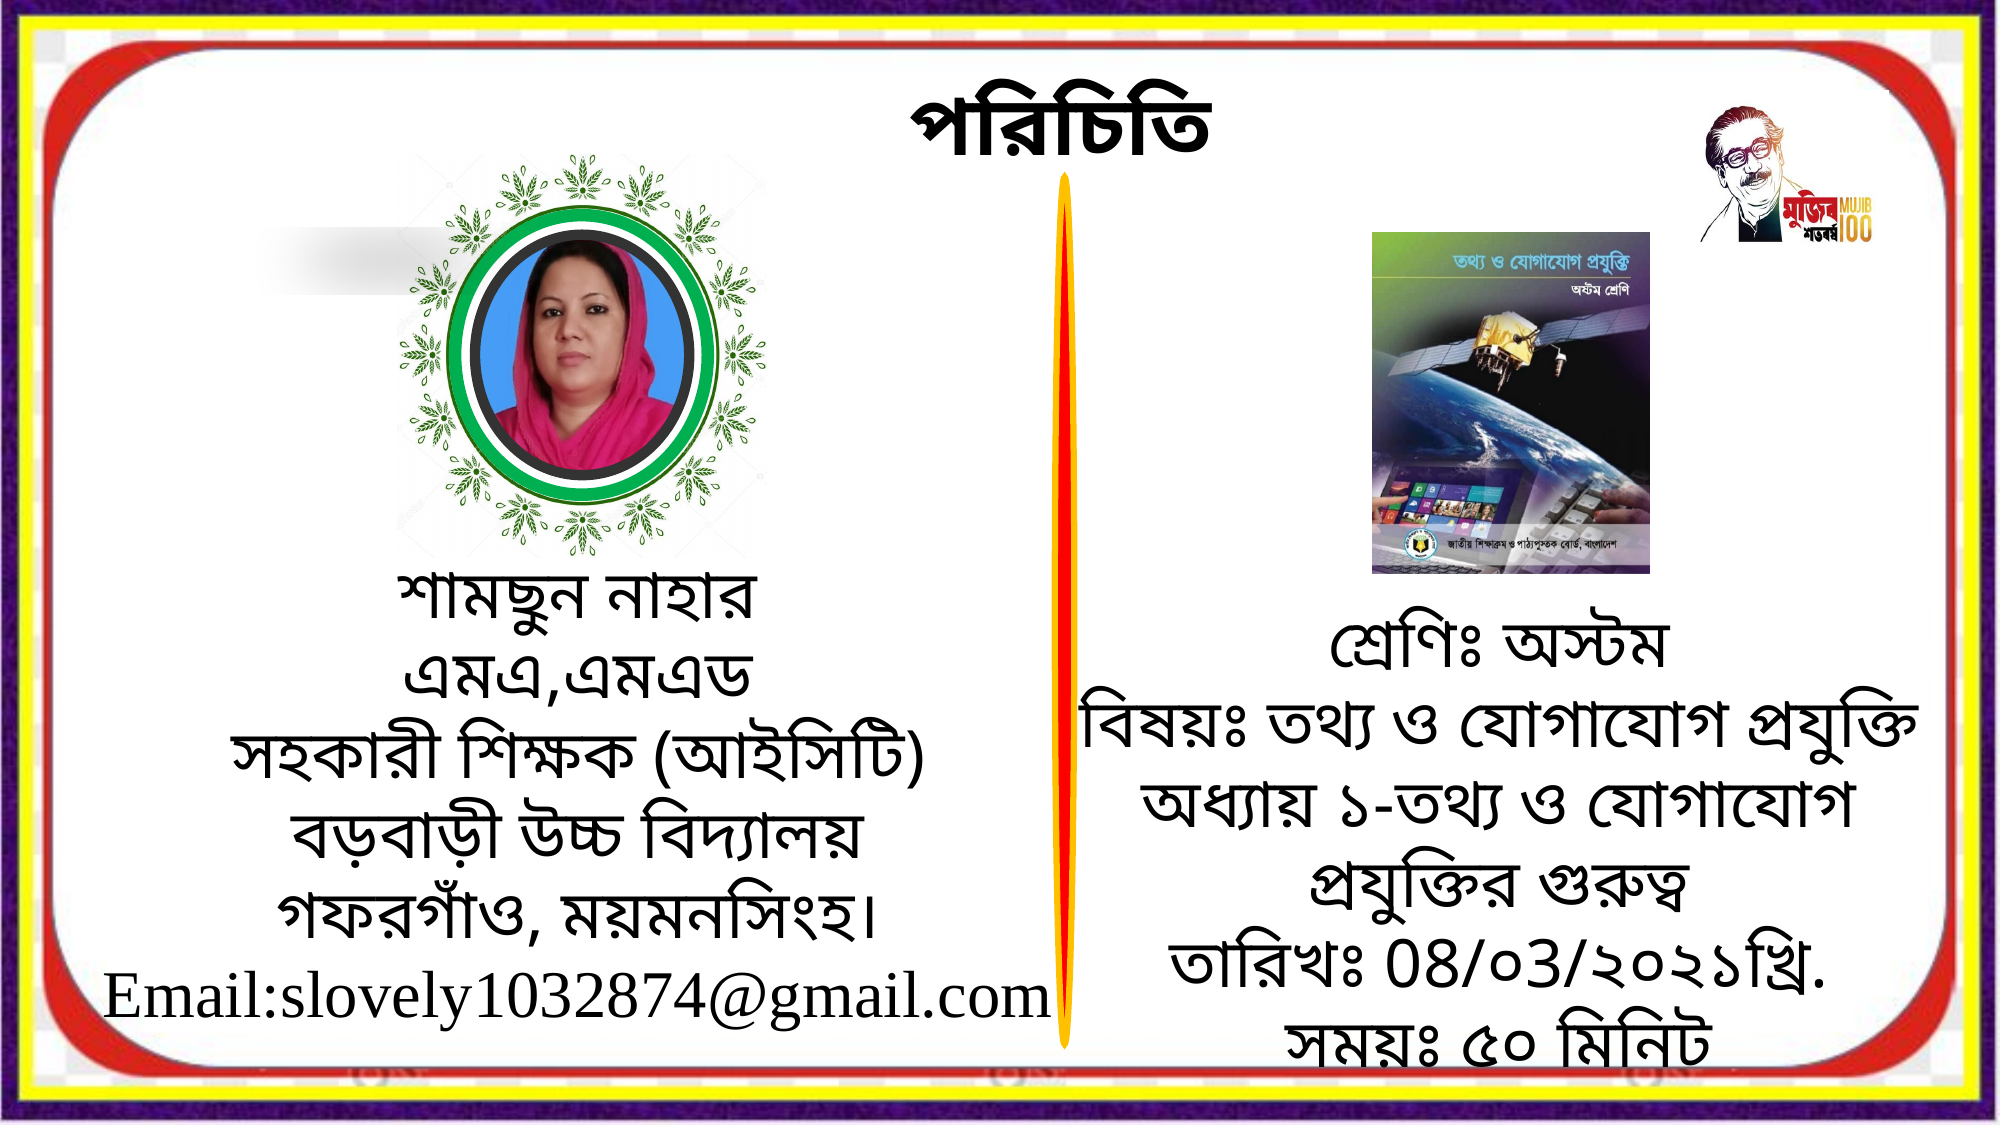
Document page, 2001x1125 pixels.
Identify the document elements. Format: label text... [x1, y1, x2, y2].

text_box শ্রেণিঃ অস্টম বিষয়ঃ তথ্য ও যোগাযোগ প্রযুক্তি অধ্যায় ১-তথ্য ও যোগাযোগ প্রযুক্তির গুরুত্ব তারিখঃ 08/০3/২০২১খ্রি. সময়ঃ ৫০ মিনিট [1033, 593, 1965, 1088]
text_box [1053, 175, 1076, 1046]
text_box পরিচিতি [766, 64, 1356, 180]
text_box শামছুন নাহার এমএ,এমএড সহকারী শিক্ষক (আইসিটি) বড়বাড়ী উচ্চ বিদ্যালয় গফরগাঁও, ময়মনসিংহ। Email:slovely1032874@gmail.com [78, 544, 1053, 1039]
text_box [397, 154, 767, 558]
picture [0, 0, 2000, 1125]
